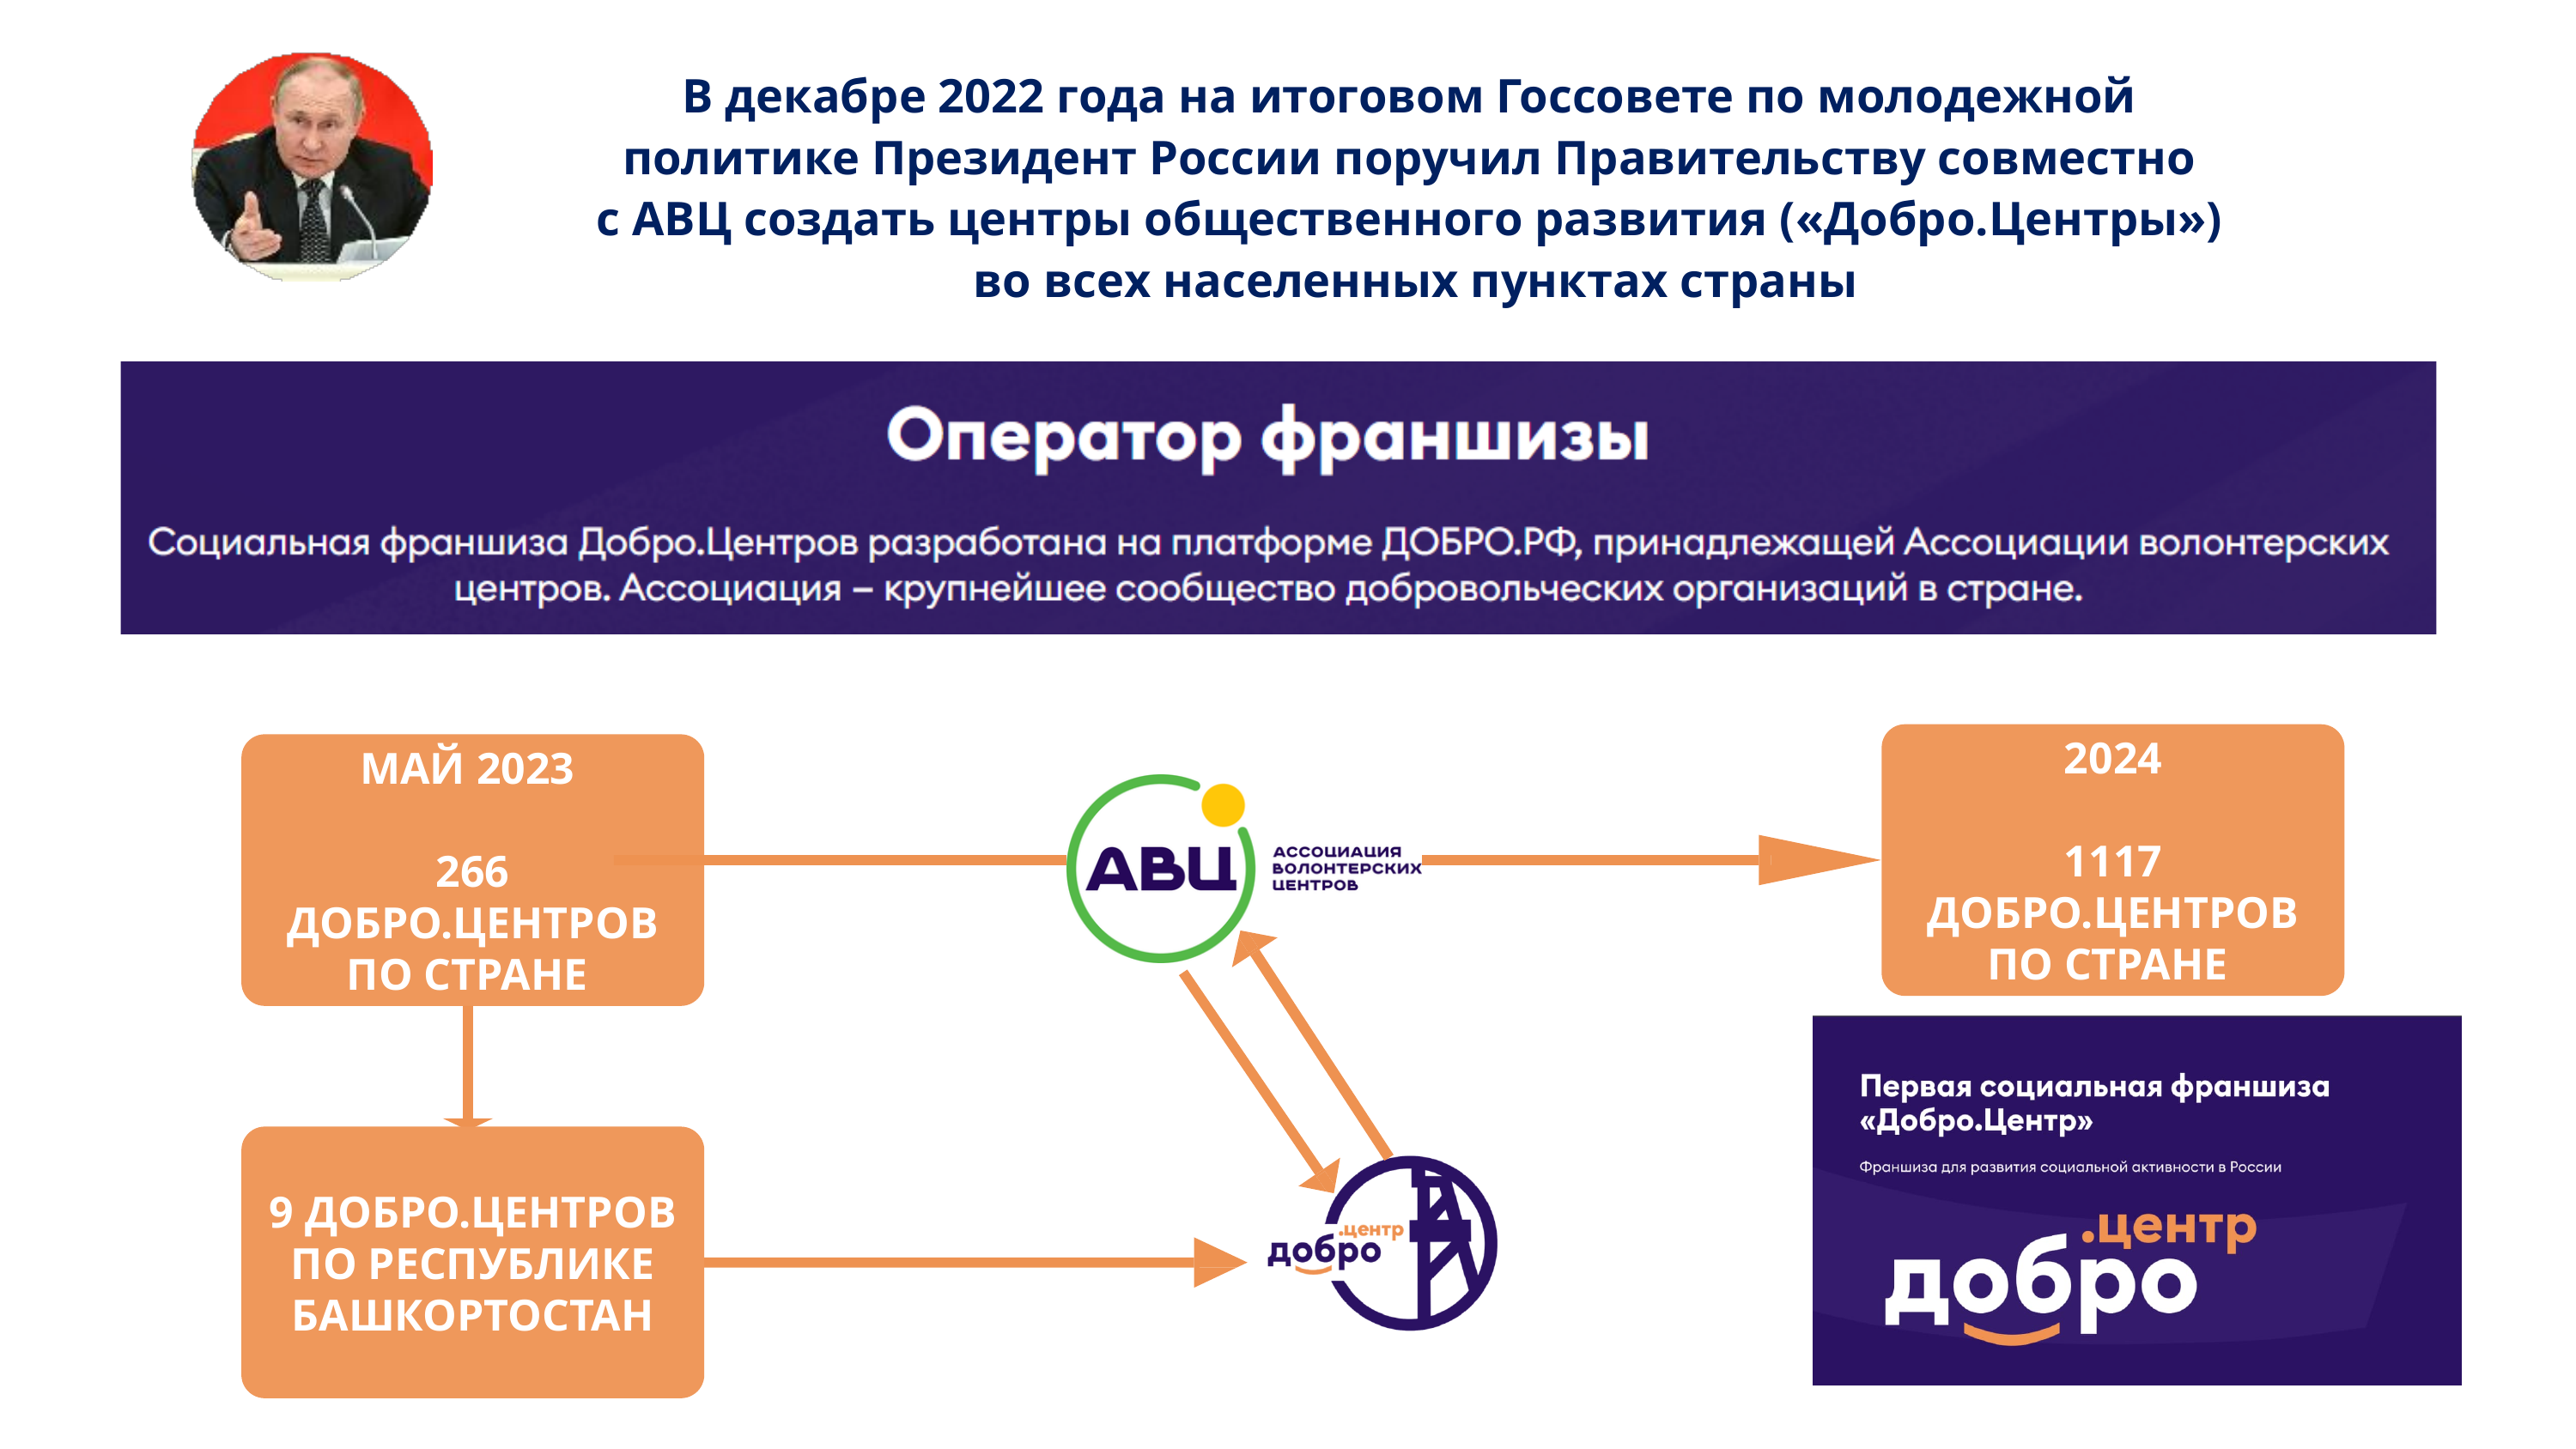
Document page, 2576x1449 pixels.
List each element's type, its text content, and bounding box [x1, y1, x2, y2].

text_box 9 ДОБРО.ЦЕНТРОВ ПО РЕСПУБЛИКЕ БАШКОРТОСТАН [240, 1125, 707, 1400]
text_box [613, 855, 1061, 865]
text_box [1178, 971, 1293, 1125]
picture [120, 361, 2437, 634]
text_box МАЙ 2023 266 ДОБРО.ЦЕНТРОВ ПО СТРАНЕ [240, 732, 707, 1008]
text_box В декабре 2022 года на итоговом Госсовете по молодежной политике Президент России поручил Правительству совместно с АВЦ создать центры общественного развития («Добро.Центры») во всех населенных пунктах страны [422, 50, 2405, 307]
picture [1066, 774, 1422, 964]
picture [1813, 1016, 2462, 1385]
text_box 2024 1117 ДОБРО.ЦЕНТРОВ ПО СТРАНЕ [1880, 722, 2347, 998]
picture [191, 50, 434, 282]
text_box [442, 1005, 494, 1125]
text_box [1260, 971, 1374, 1125]
text_box [1425, 834, 1880, 886]
text_box [707, 1237, 1223, 1288]
picture [1227, 1126, 1520, 1361]
